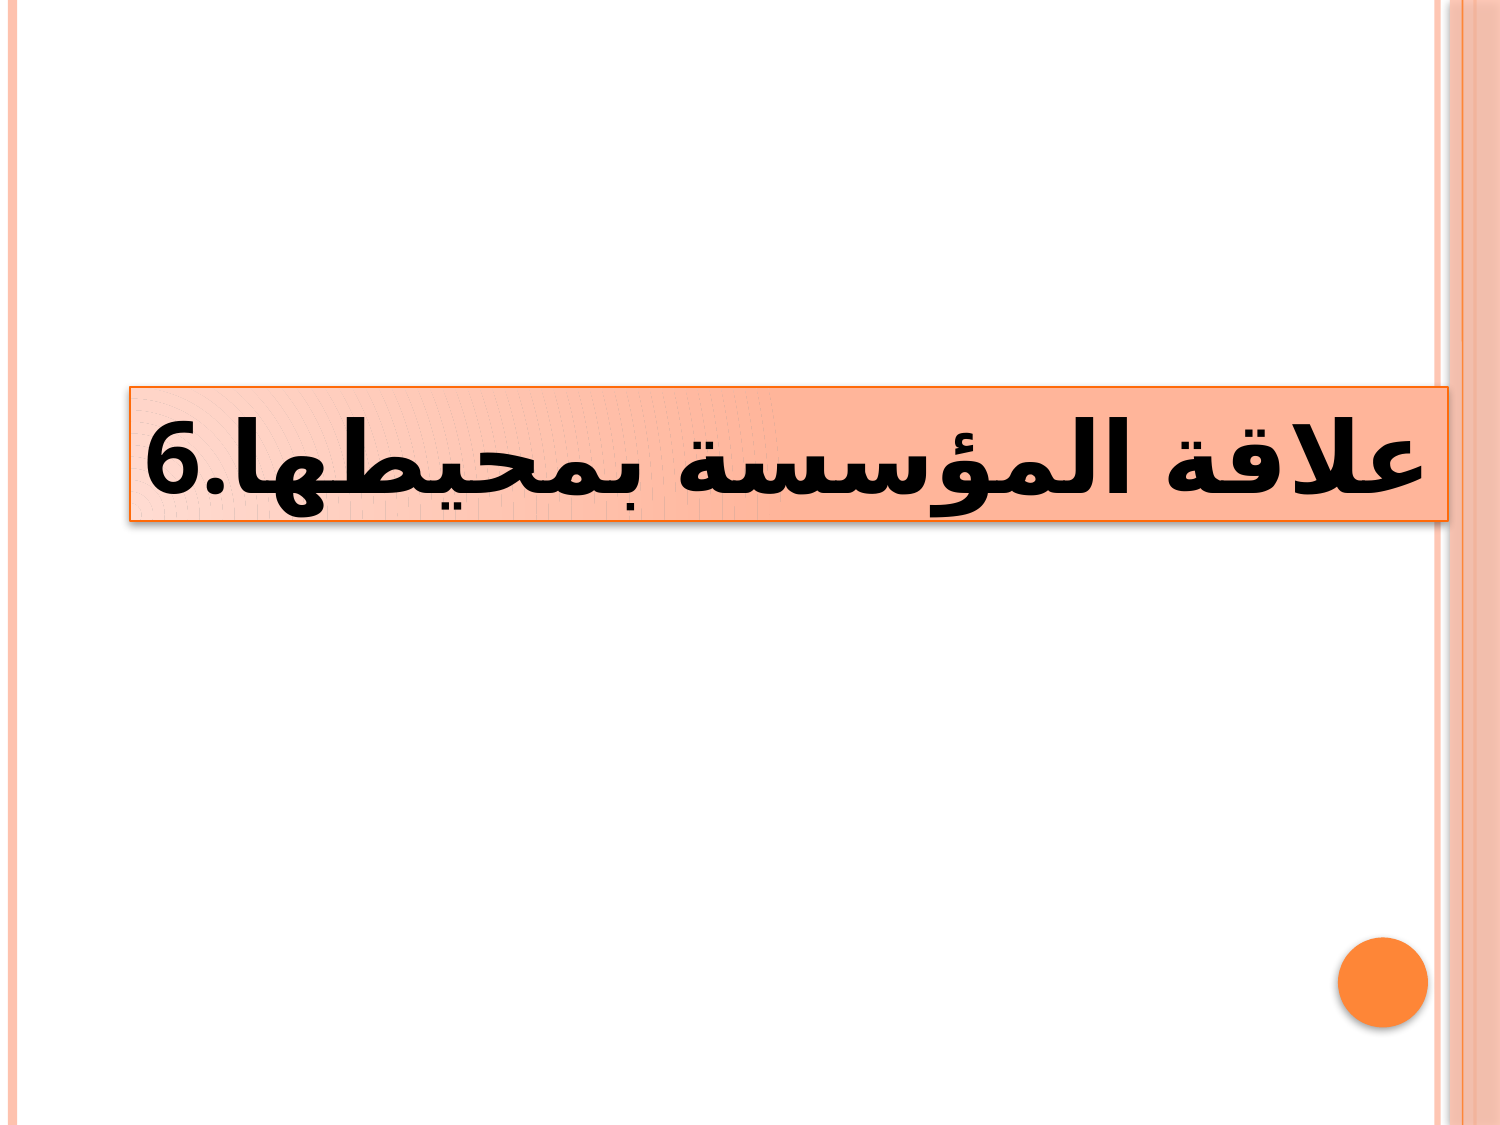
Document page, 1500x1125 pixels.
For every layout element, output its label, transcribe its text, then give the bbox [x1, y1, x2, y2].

text_box 6.علاقة المؤسسة بمحيطها [129, 386, 1449, 522]
